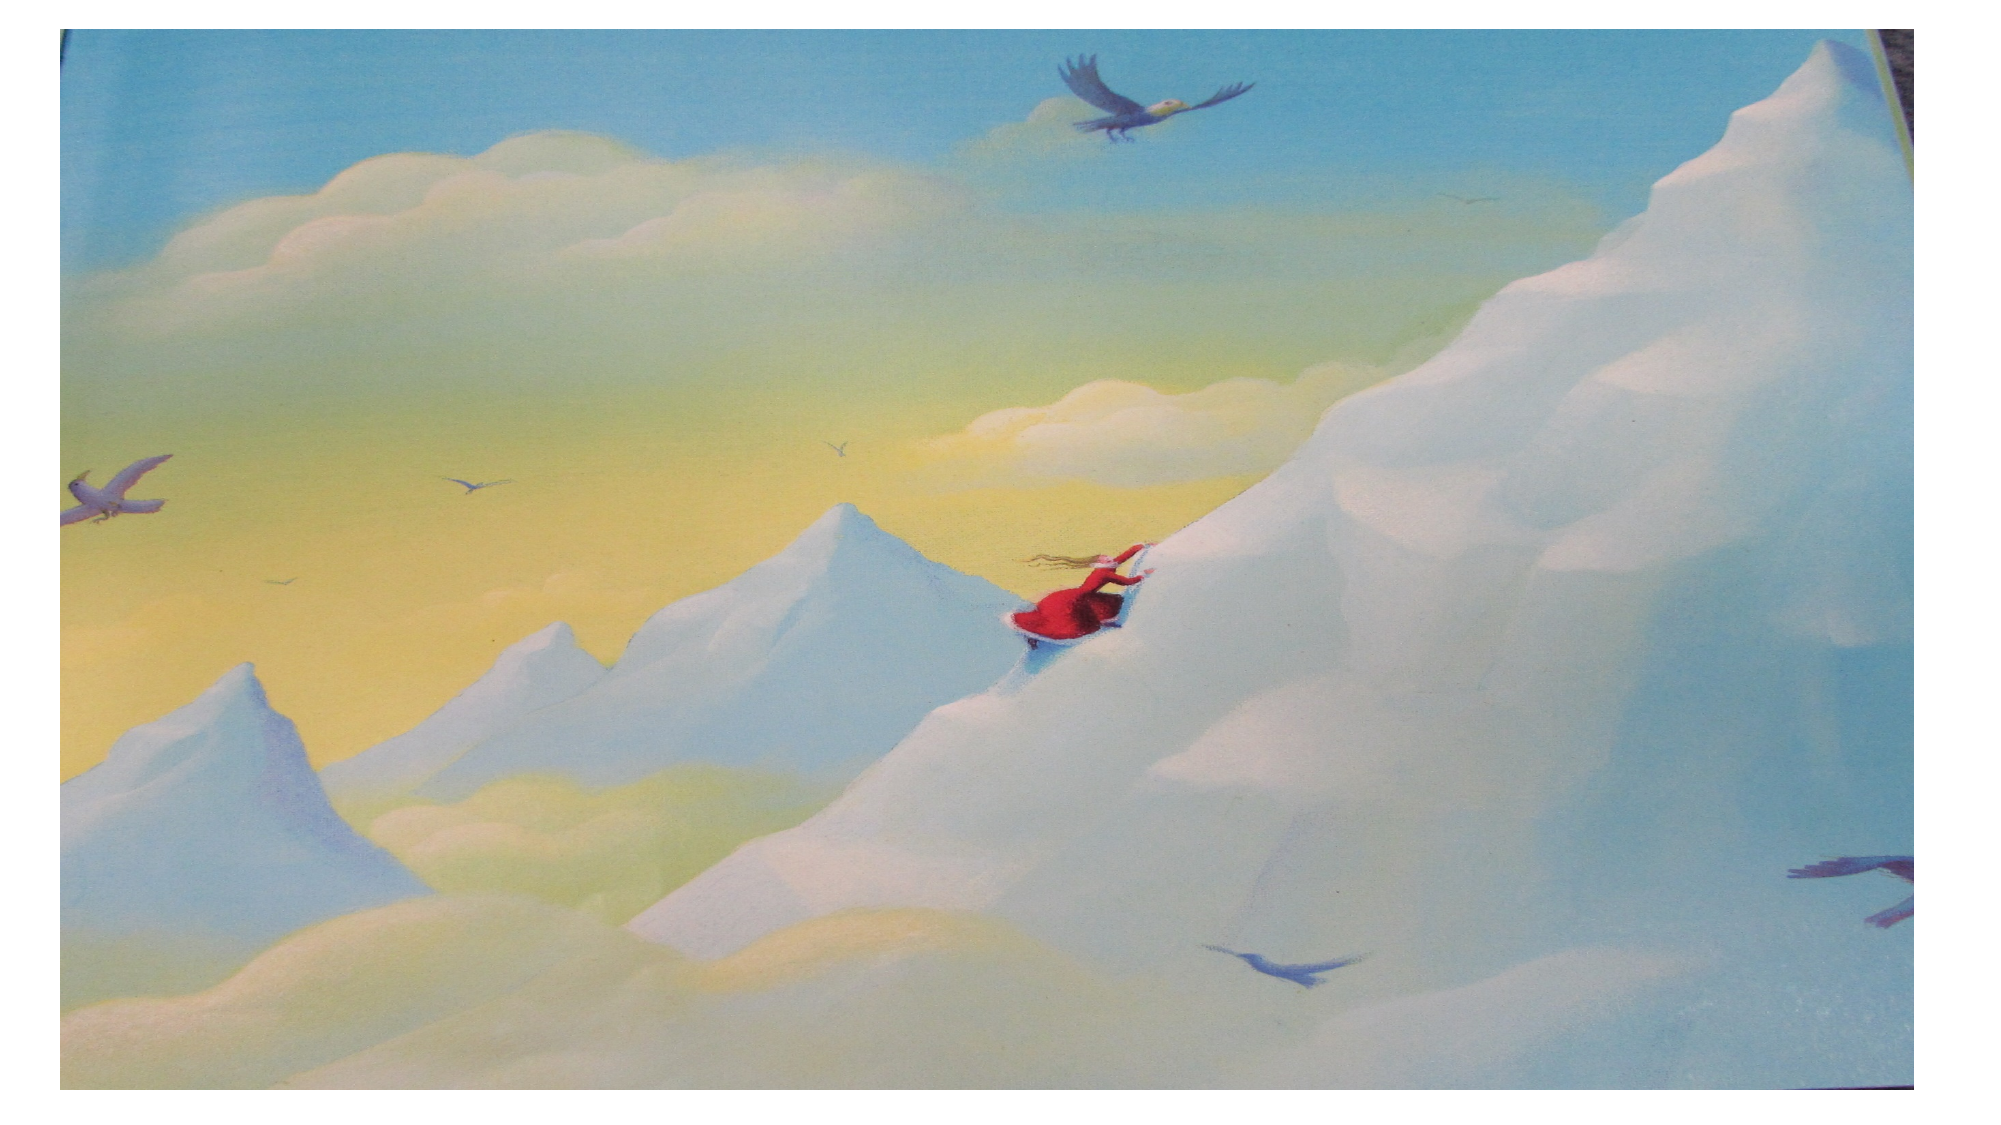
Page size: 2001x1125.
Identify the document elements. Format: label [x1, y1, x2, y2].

list [59, 29, 1914, 1090]
